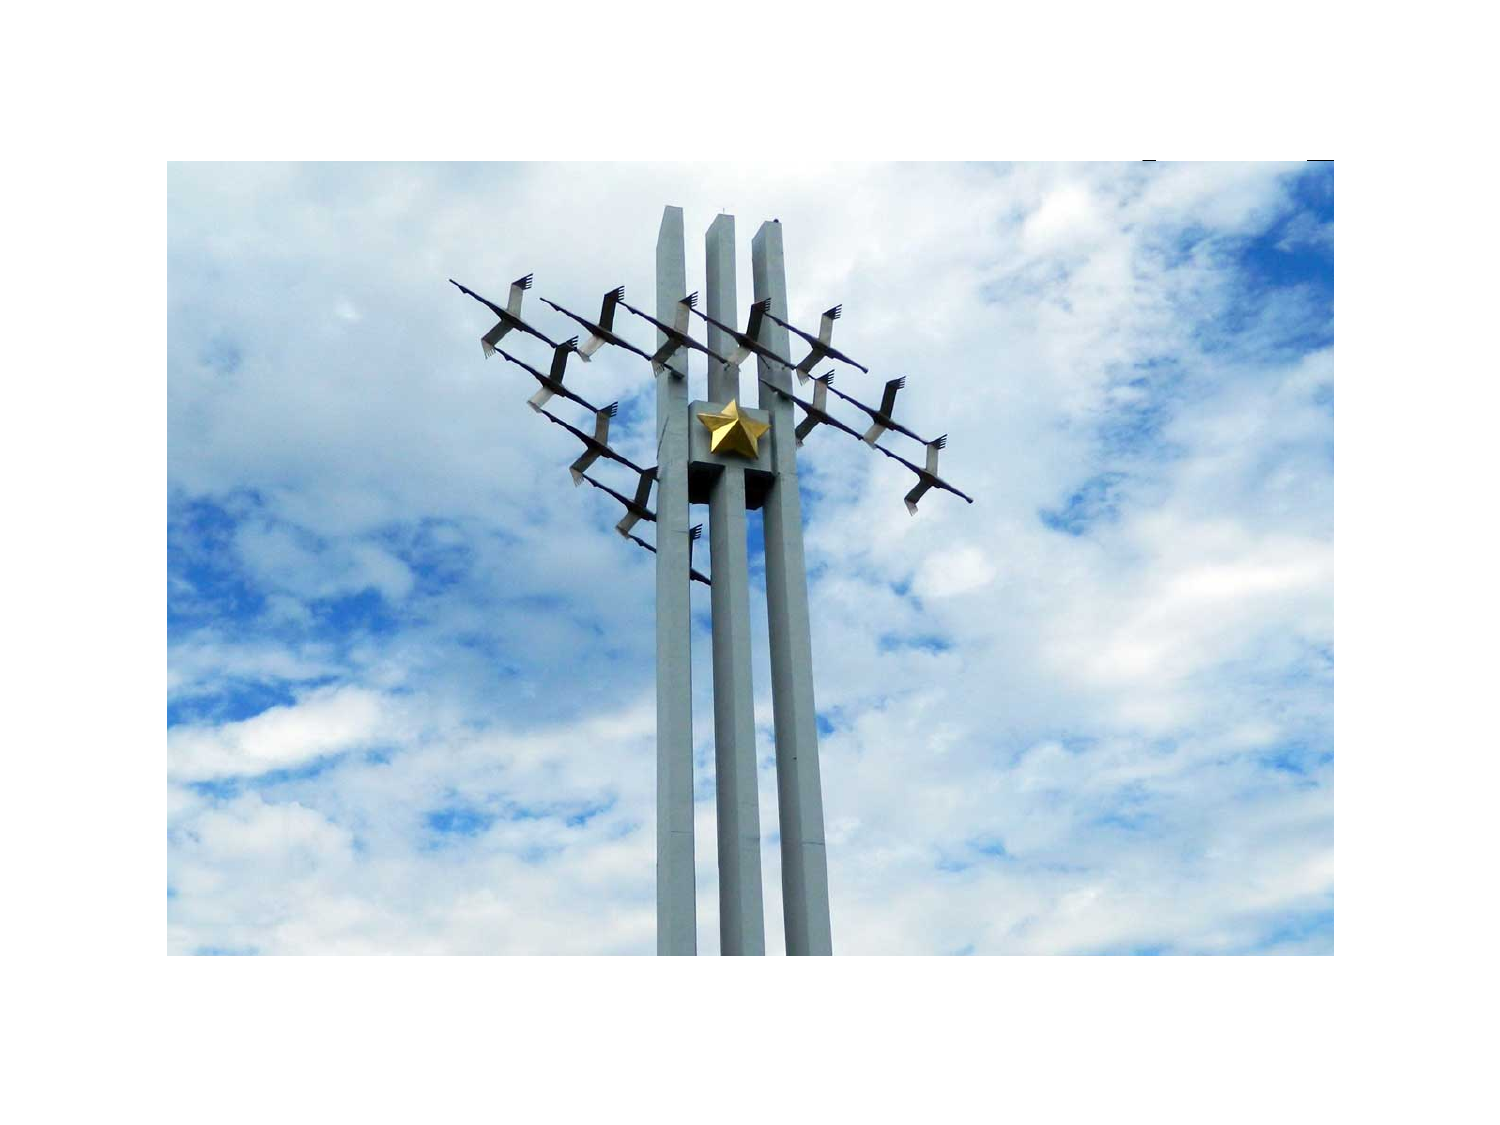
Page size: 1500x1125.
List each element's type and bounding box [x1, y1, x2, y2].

picture [166, 160, 1334, 956]
